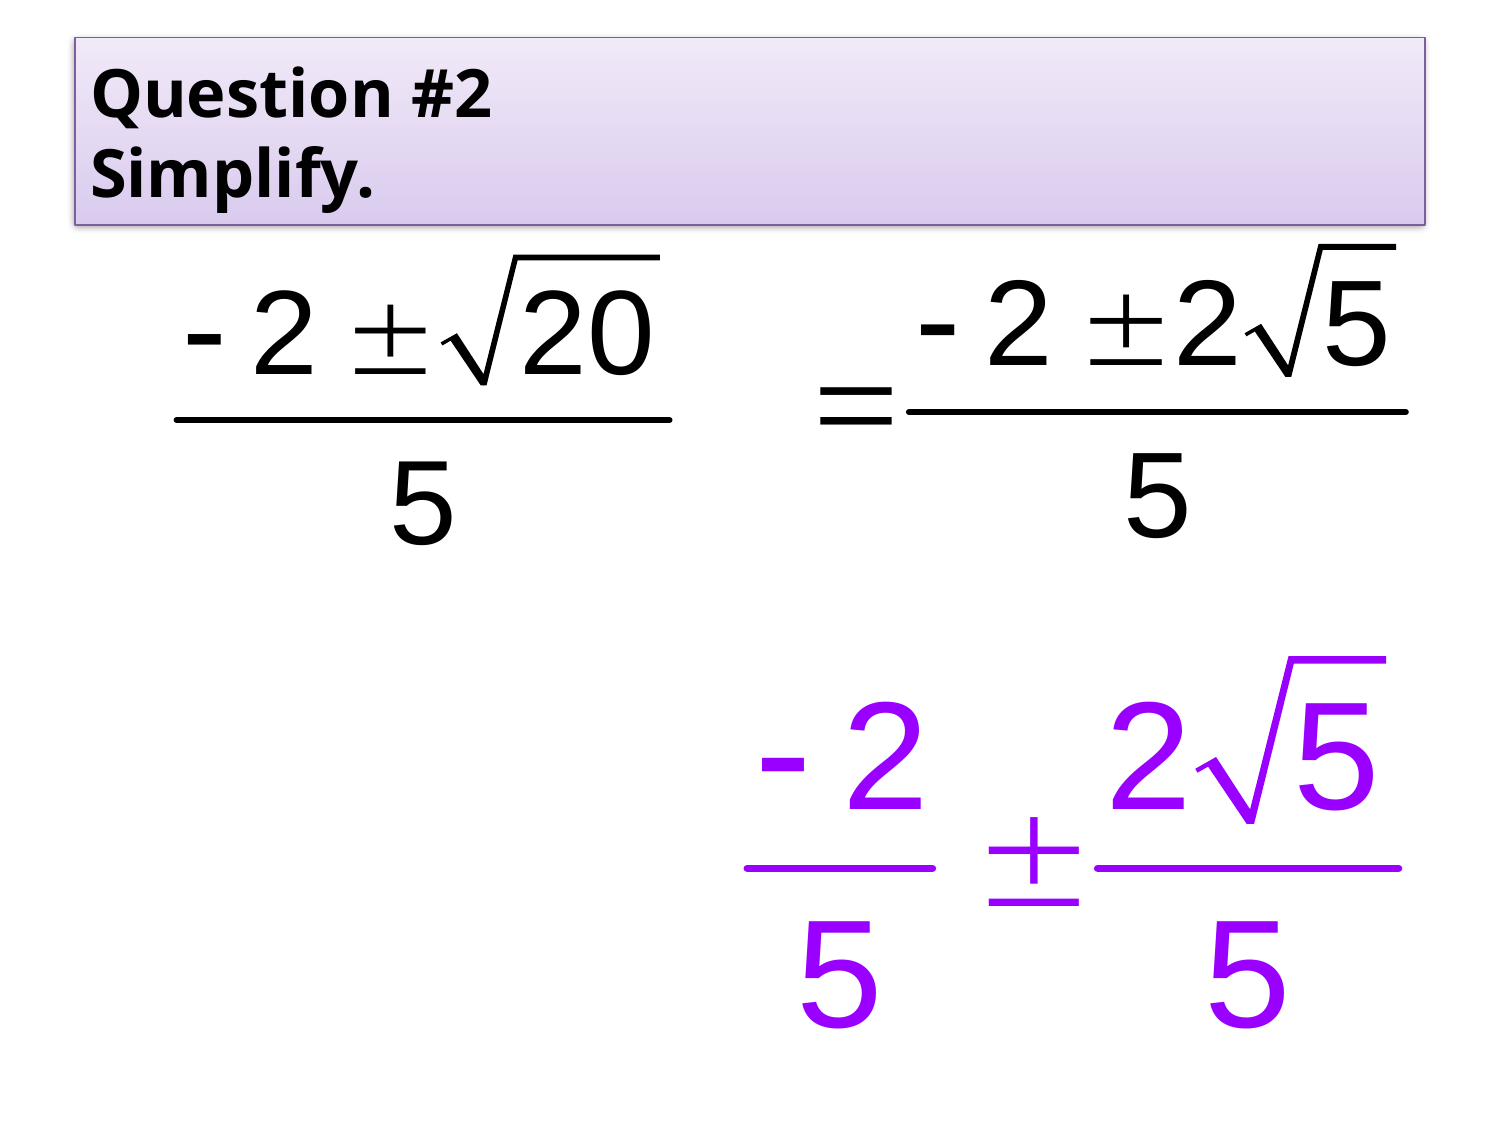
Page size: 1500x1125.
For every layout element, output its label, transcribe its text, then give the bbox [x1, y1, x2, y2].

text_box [154, 231, 696, 571]
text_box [718, 627, 1441, 1061]
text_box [786, 220, 1438, 565]
title Question #2 Simplify. [75, 37, 1425, 225]
